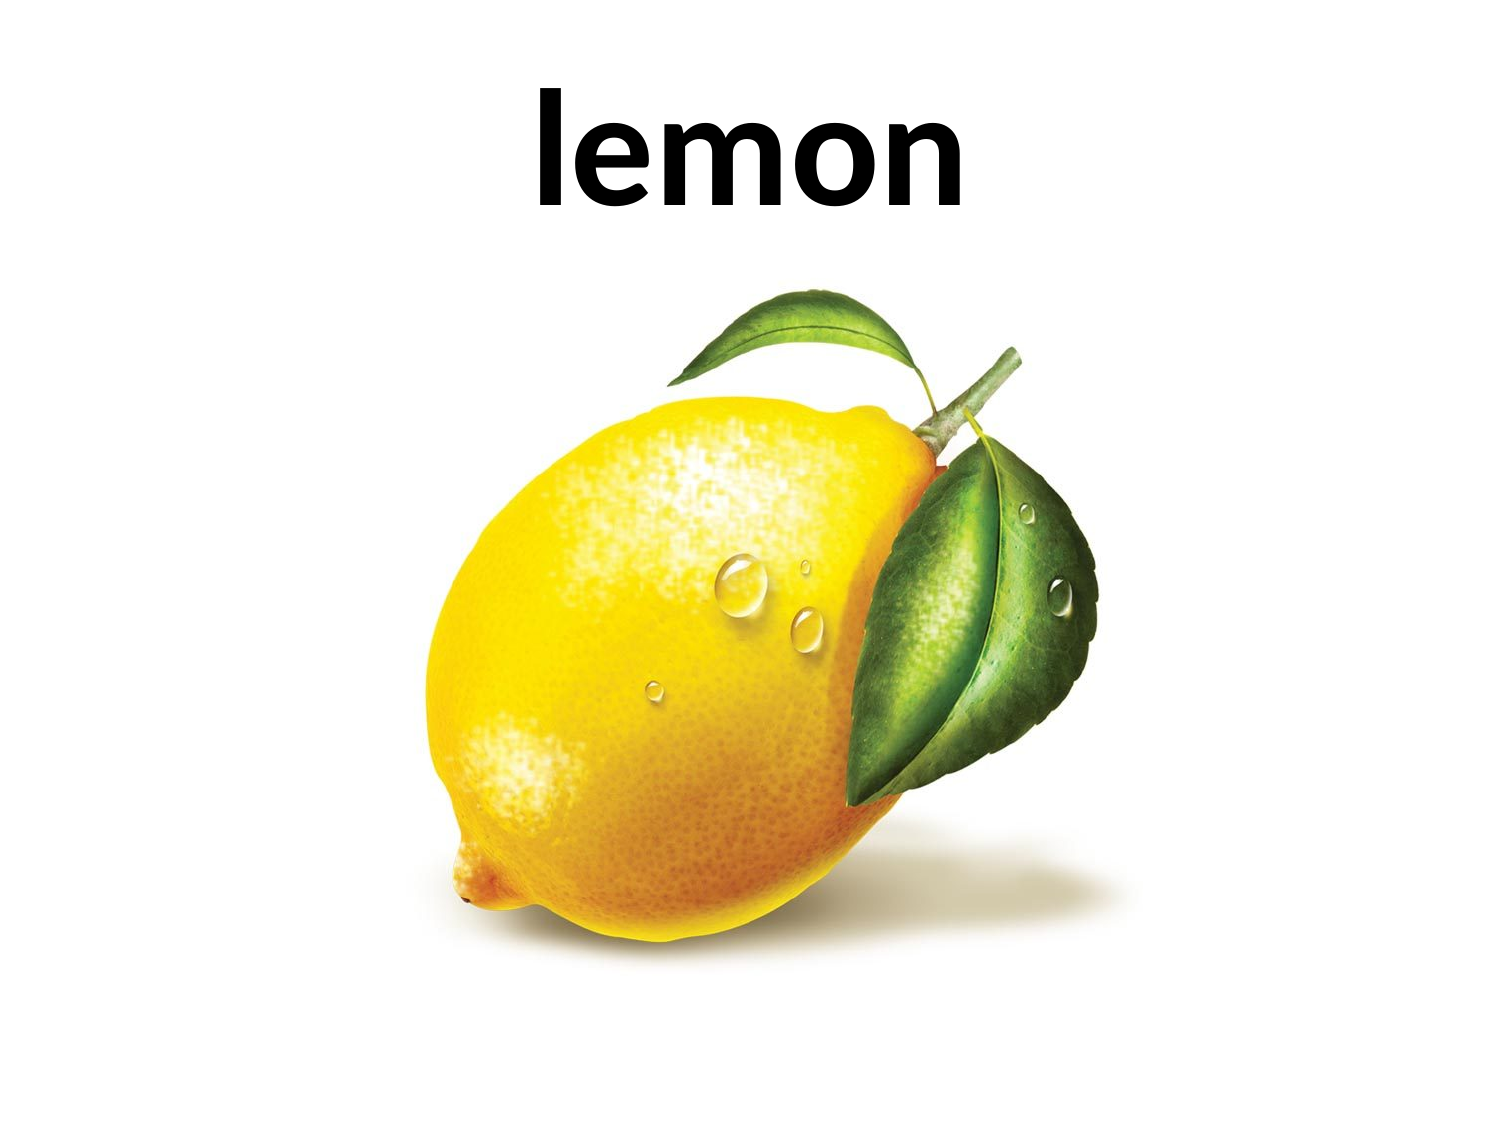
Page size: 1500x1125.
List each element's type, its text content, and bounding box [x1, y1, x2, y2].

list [254, 262, 1246, 1006]
title lemon [75, 45, 1425, 233]
